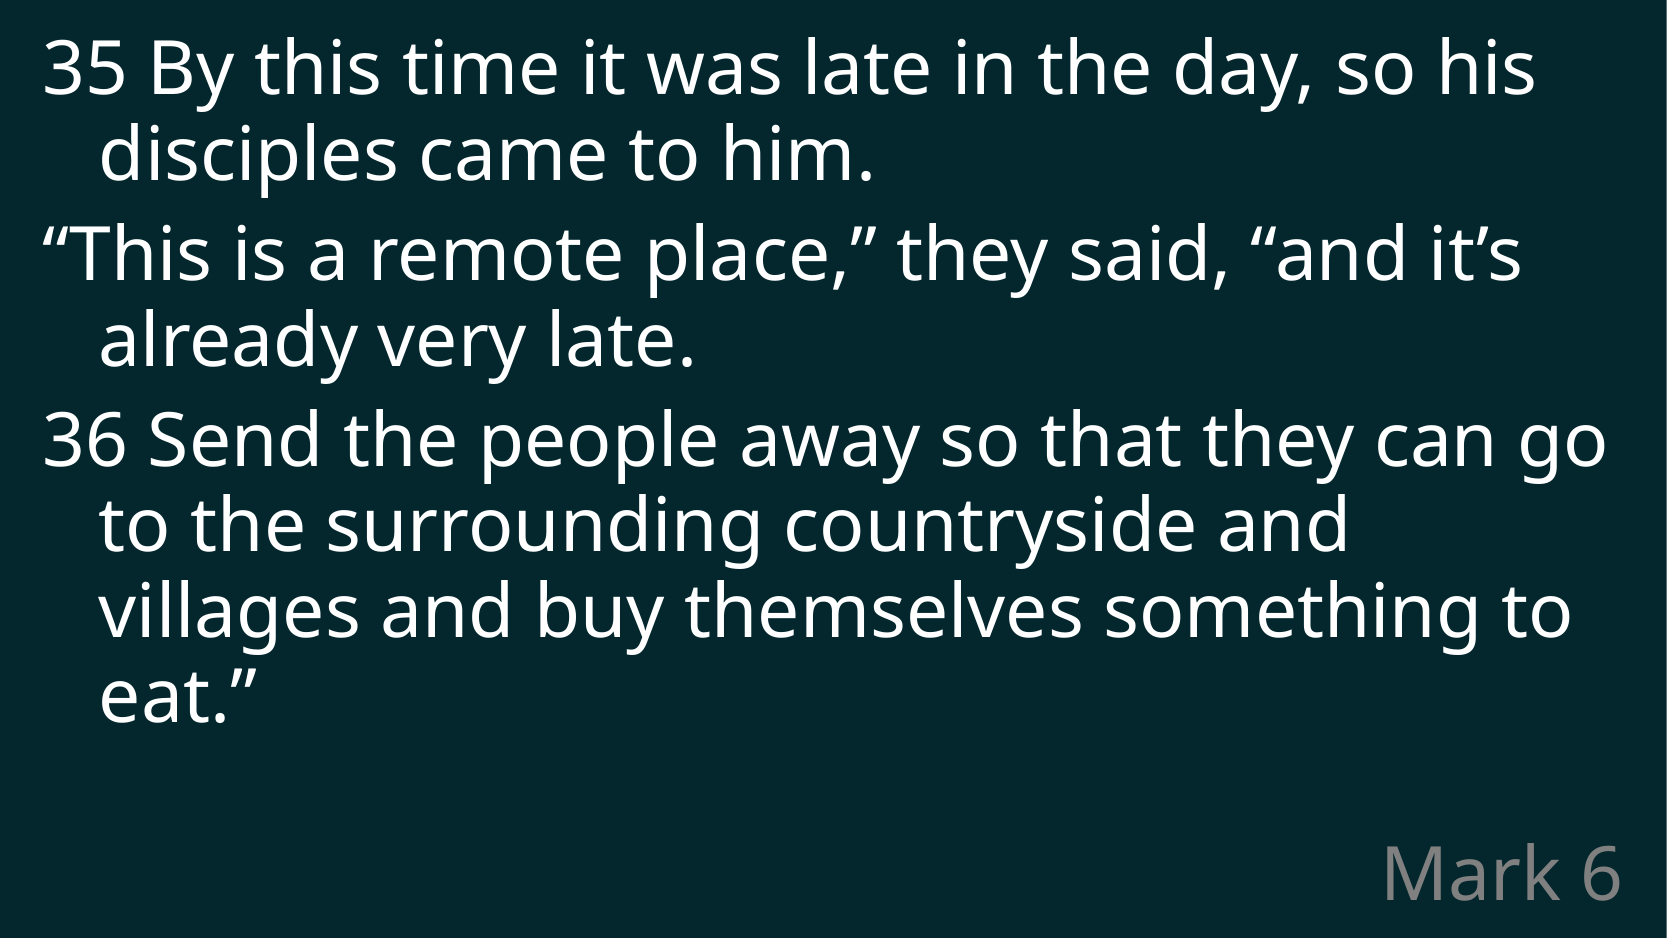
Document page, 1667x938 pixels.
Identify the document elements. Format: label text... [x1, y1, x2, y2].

list 35 By this time it was late in the day, so his disciples came to him. “This is a remote place,” they said, “and it’s already very late. 36 Send the people away so that they can go to the surrounding countryside and villages and buy themselves something to eat.” [27, 18, 1640, 813]
title Mark 6 [1058, 834, 1640, 923]
